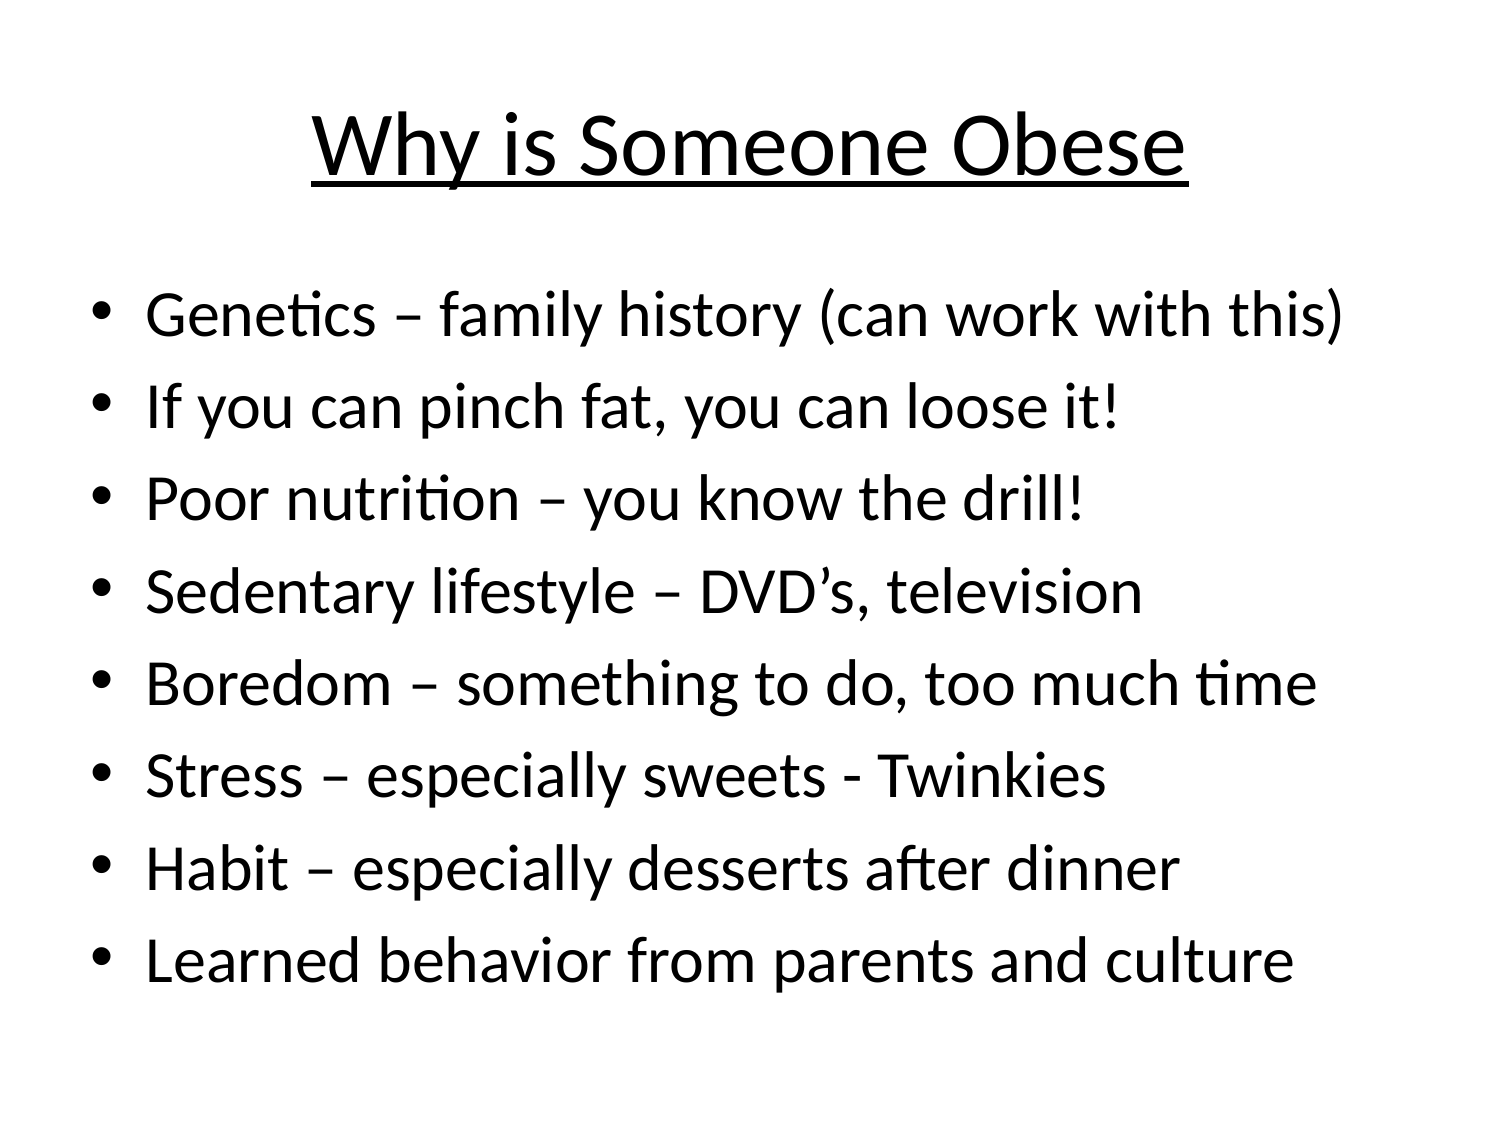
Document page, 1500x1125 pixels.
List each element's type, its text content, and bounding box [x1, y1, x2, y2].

list Genetics – family history (can work with this) If you can pinch fat, you can loose it! Poor nutrition – you know the drill! Sedentary lifestyle – DVD’s, television Boredom – something to do, too much time Stress – especially sweets - Twinkies Habit – especially desserts after dinner Learned behavior from parents and culture [75, 262, 1425, 1005]
title Why is Someone Obese [75, 45, 1425, 233]
